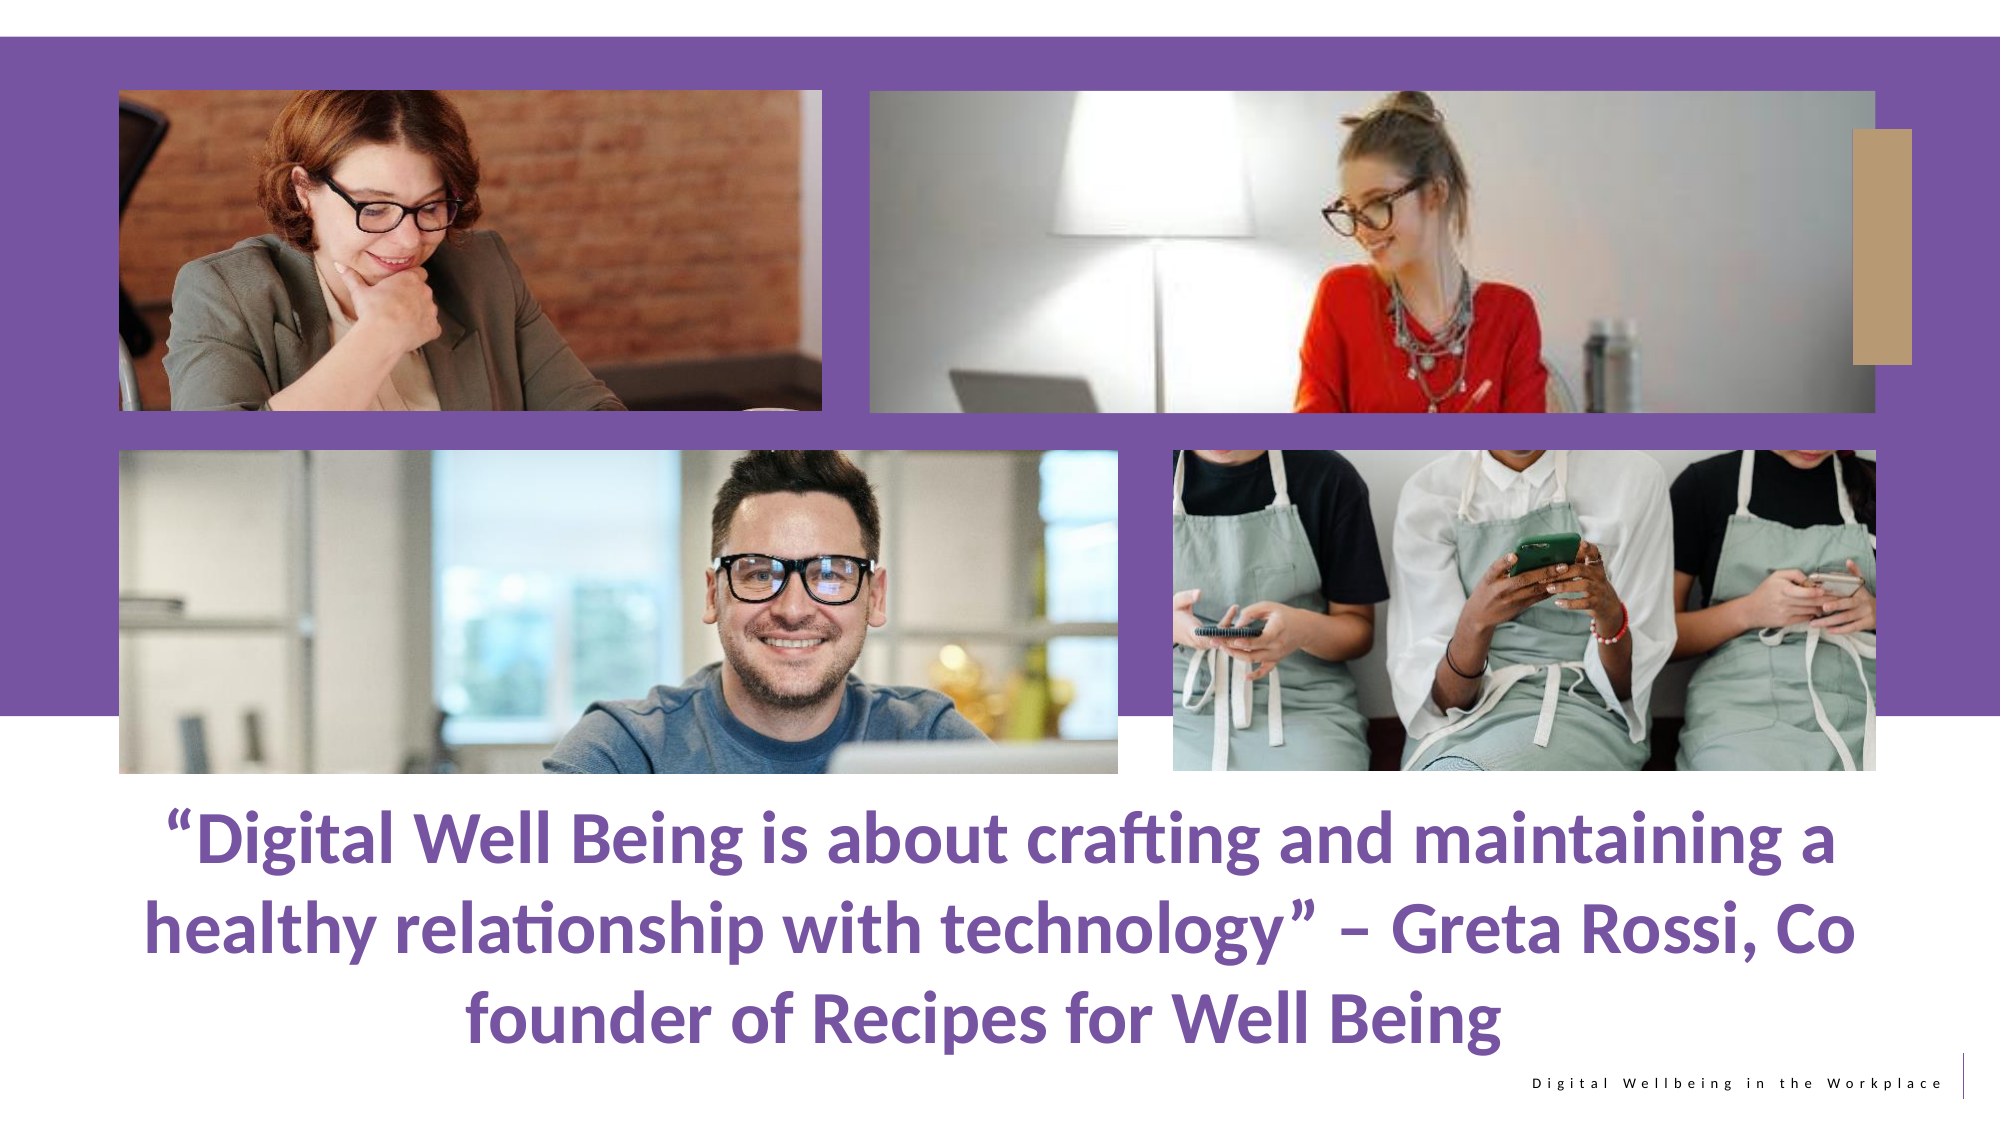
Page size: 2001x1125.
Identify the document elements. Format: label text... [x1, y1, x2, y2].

list “Digital Well Being is about crafting and maintaining a healthy relationship with technology” – Greta Rossi, Co founder of Recipes for Well Being [94, 781, 1908, 1003]
picture [119, 450, 1126, 774]
picture [1173, 450, 1876, 771]
picture [869, 90, 1876, 414]
picture [119, 90, 822, 411]
